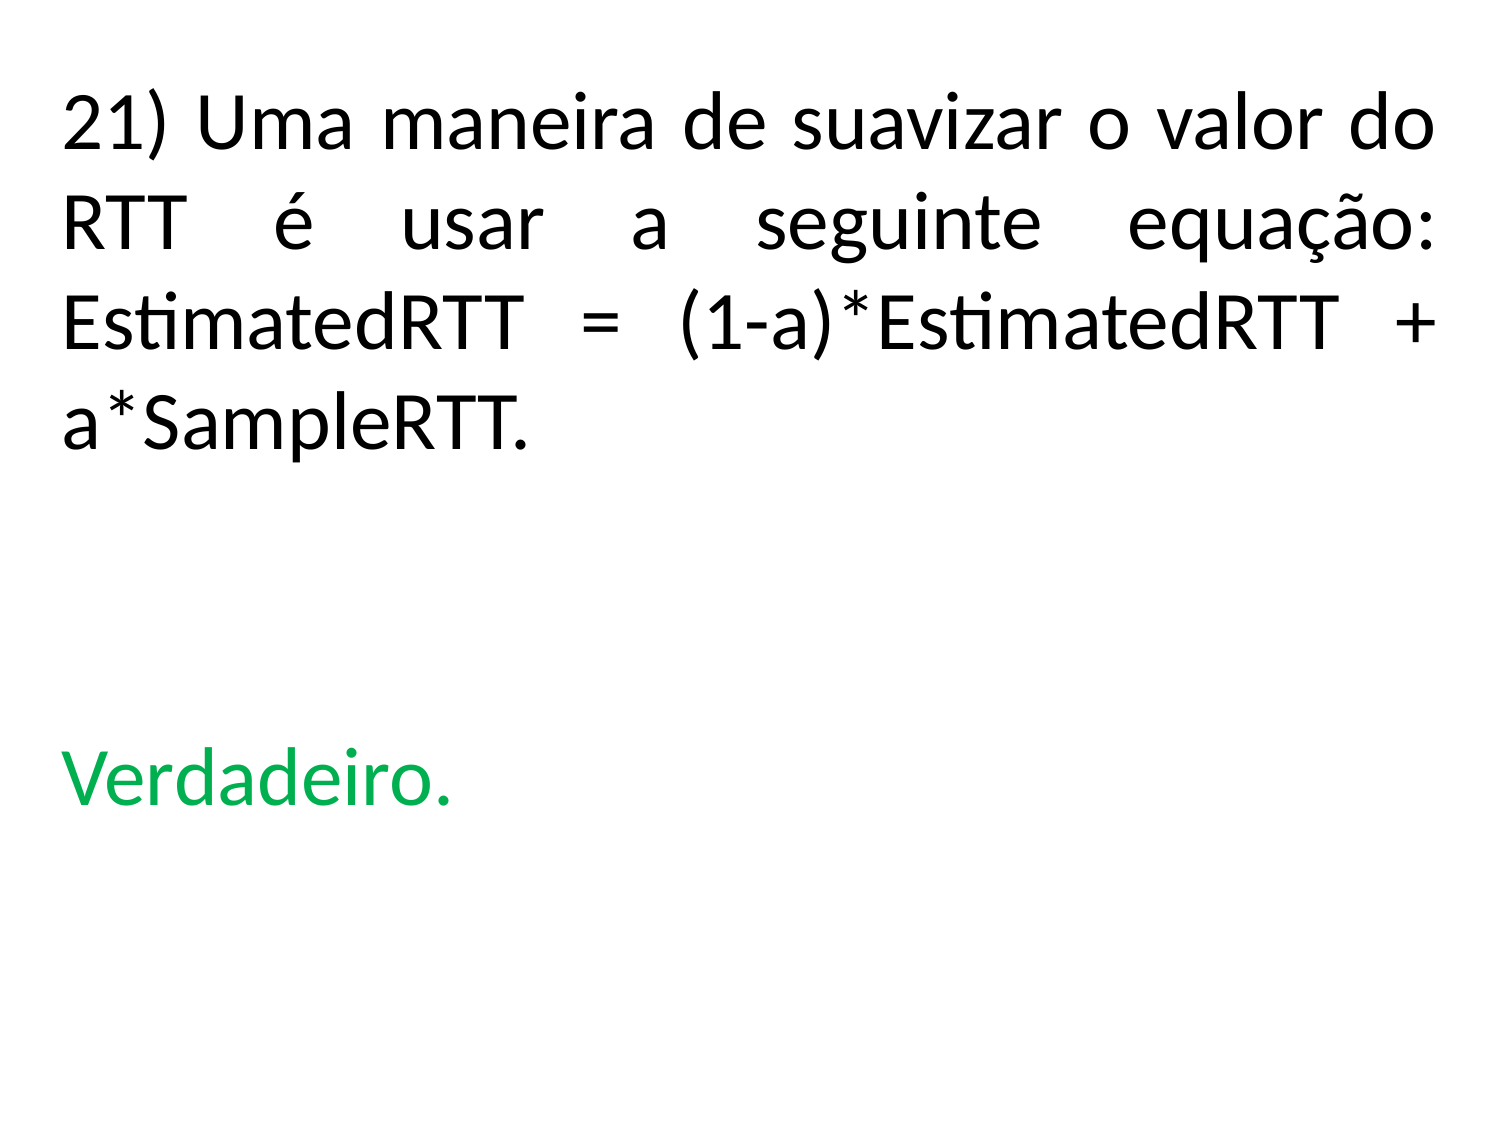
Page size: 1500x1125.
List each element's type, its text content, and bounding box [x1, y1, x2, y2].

text_box 21) Uma maneira de suavizar o valor do RTT é usar a seguinte equação: EstimatedRTT = (1-a)*EstimatedRTT + a*SampleRTT. [46, 58, 1454, 474]
text_box Verdadeiro. [46, 714, 1454, 830]
